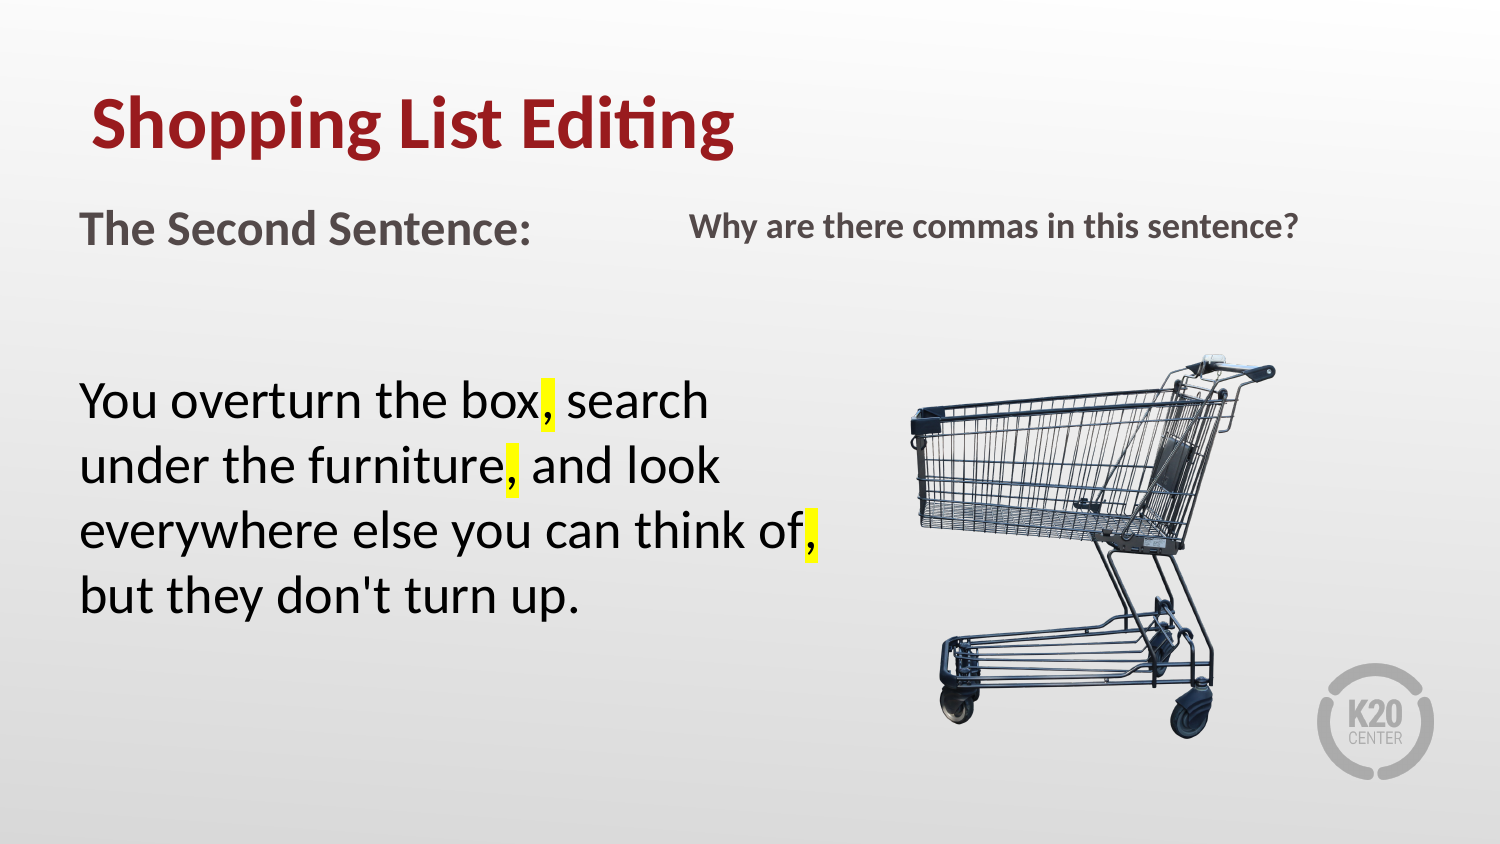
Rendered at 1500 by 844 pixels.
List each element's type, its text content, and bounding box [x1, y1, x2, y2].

list The Second Sentence: [64, 180, 727, 261]
picture [903, 348, 1284, 744]
picture [1300, 646, 1451, 797]
list You overturn the box, search under the furniture, and look everywhere else you can think of, but they don't turn up. [64, 261, 836, 736]
list Why are there commas in this sentence? [681, 183, 1345, 265]
title Shopping List Editing [76, 48, 789, 183]
